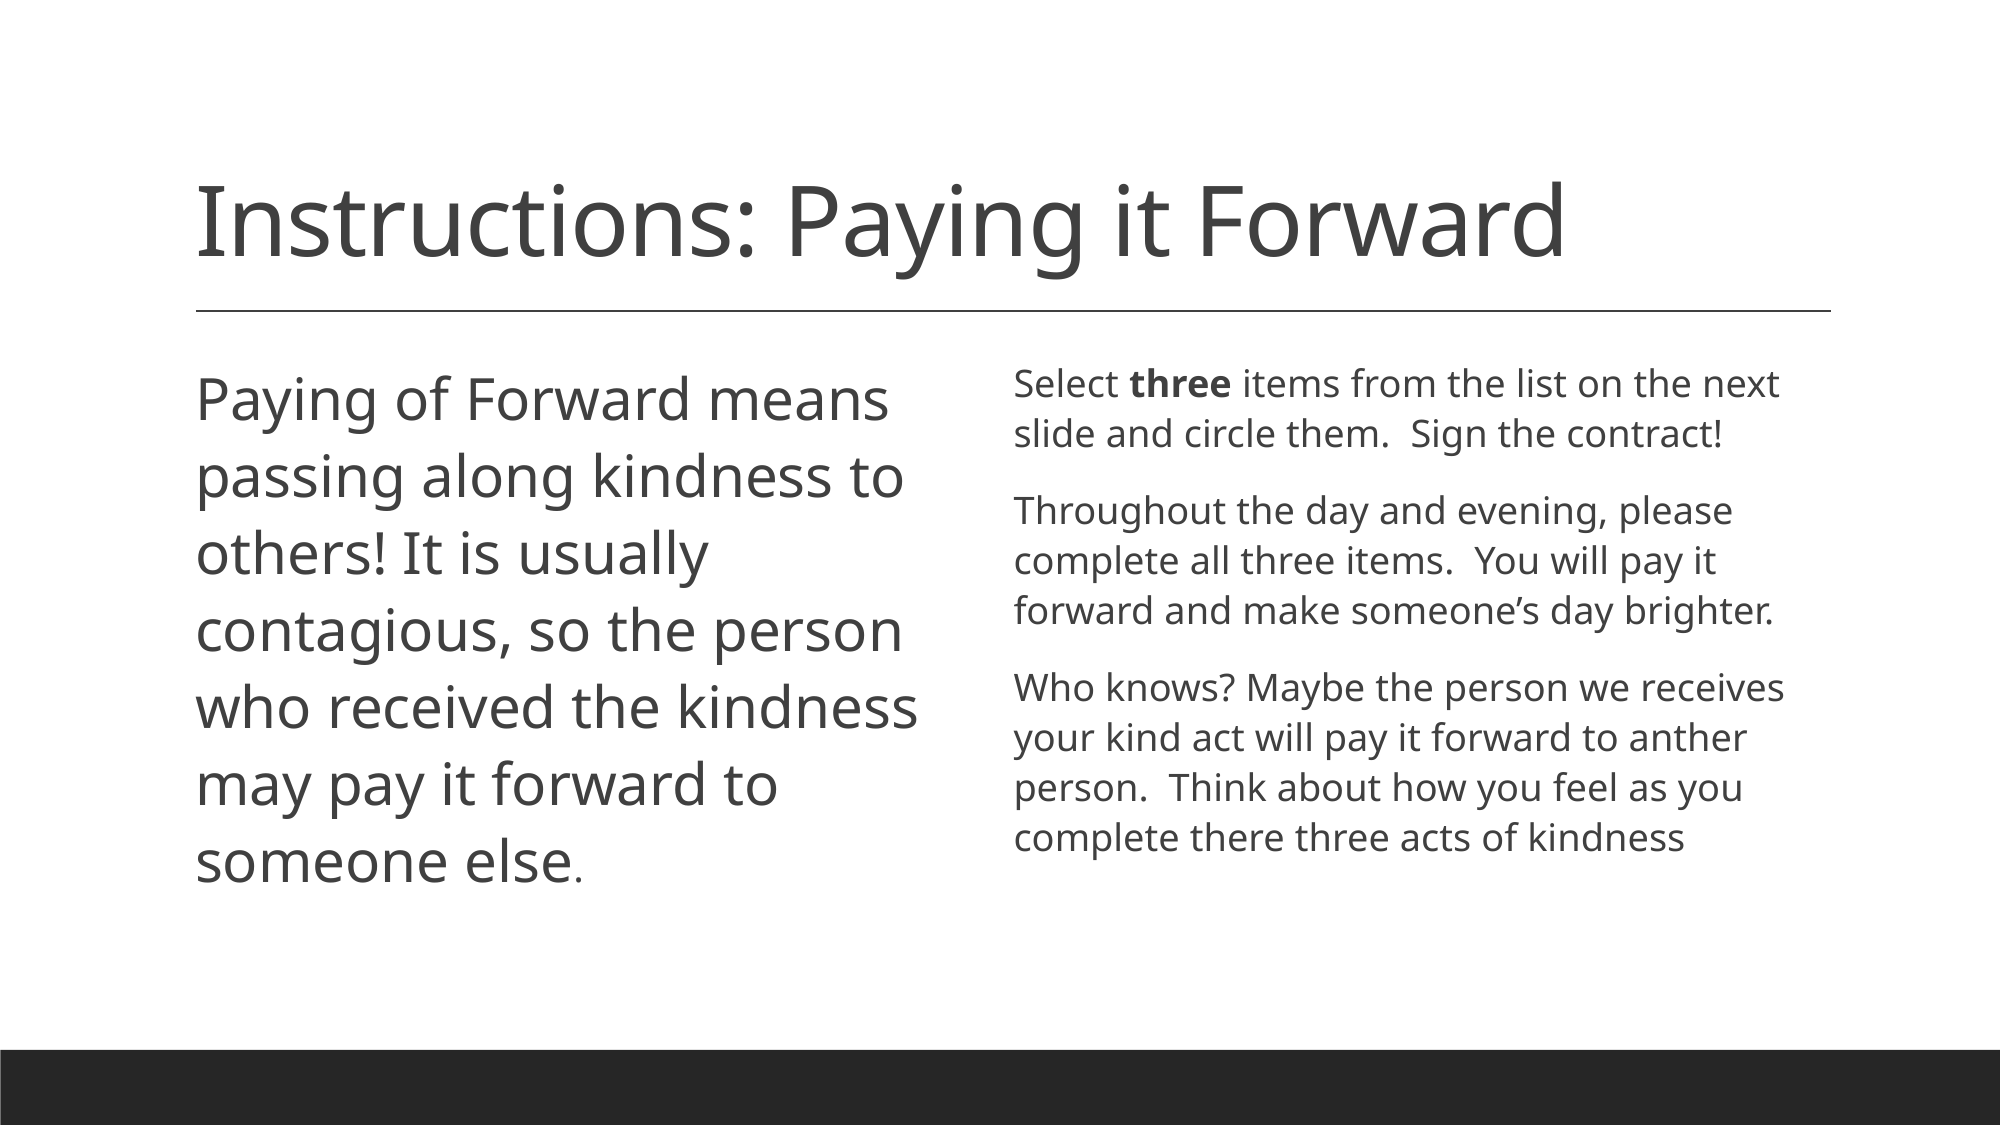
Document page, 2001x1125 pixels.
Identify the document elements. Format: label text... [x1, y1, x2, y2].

list Select three items from the list on the next slide and circle them. Sign the contract! Throughout the day and evening, please complete all three items. You will pay it forward and make someone’s day brighter. Who knows? Maybe the person we receives your kind act will pay it forward to anther person. Think about how you feel as you complete there three acts of kindness [999, 347, 1830, 963]
title Instructions: Paying it Forward [180, 47, 1830, 285]
list Paying of Forward means passing along kindness to others! It is usually contagious, so the person who received the kindness may pay it forward to someone else. [180, 347, 942, 963]
